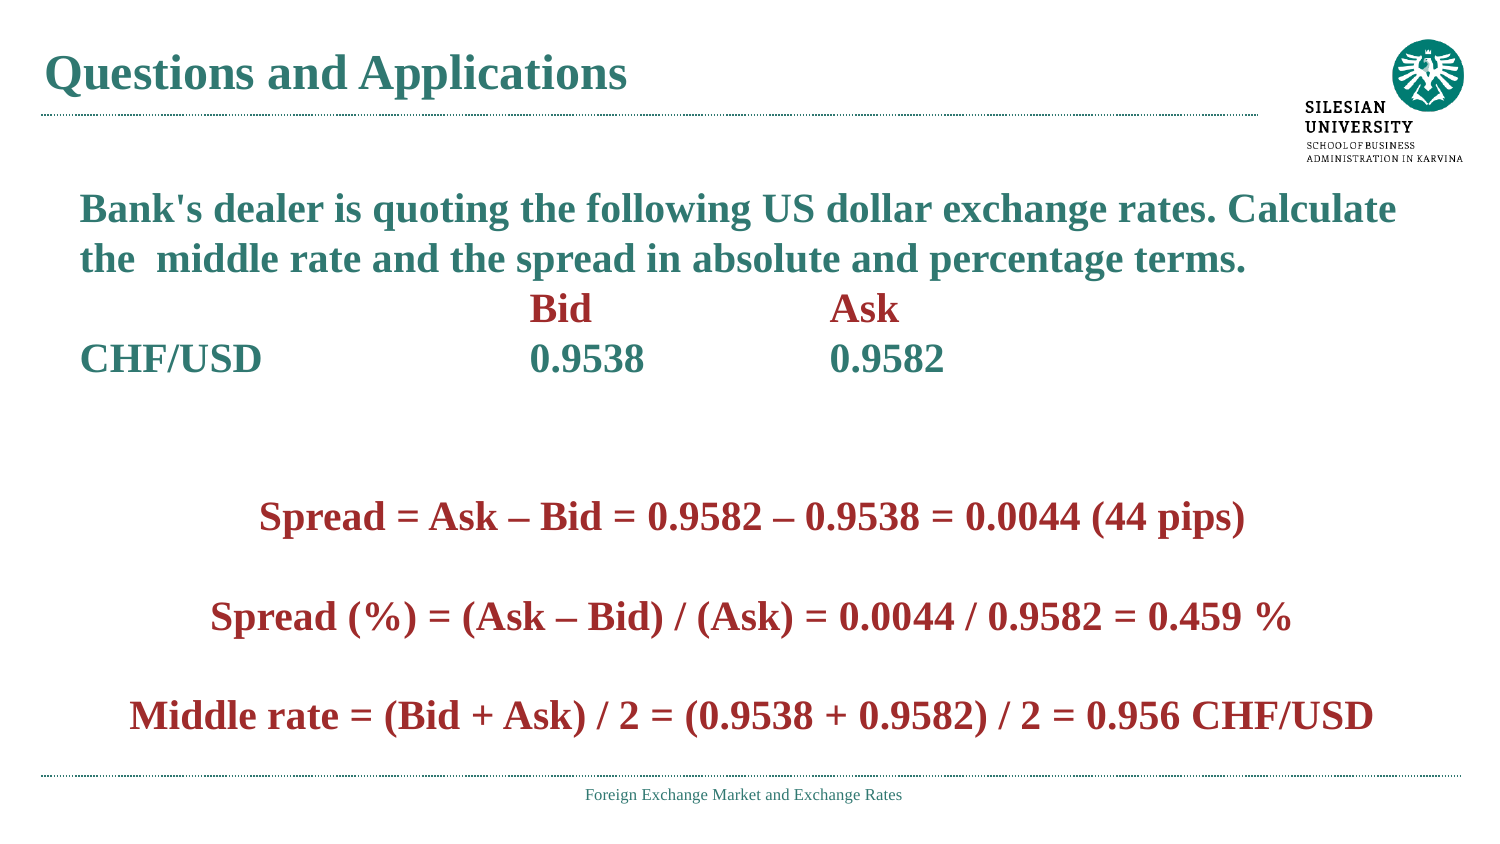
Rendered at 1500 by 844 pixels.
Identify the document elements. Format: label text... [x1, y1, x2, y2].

text_box Foreign Exchange Market and Exchange Rates [336, 776, 1152, 811]
list Bank's dealer is quoting the following US dollar exchange rates. Calculate the middle rate and the spread in absolute and percentage terms. Bid Ask CHF/USD 0.9538 0.9582 [64, 173, 1424, 670]
picture [1304, 39, 1464, 163]
text_box [1291, 30, 1484, 176]
text_box Spread = Ask – Bid = 0.9582 – 0.9538 = 0.0044 (44 pips) Spread (%) = (Ask – Bid) / (Ask) = 0.0044 / 0.9582 = 0.459 % Middle rate = (Bid + Ask) / 2 = (0.9538 + 0.9582) / 2 = 0.956 CHF/USD [70, 480, 1434, 746]
title Questions and Applications [29, 32, 1046, 116]
